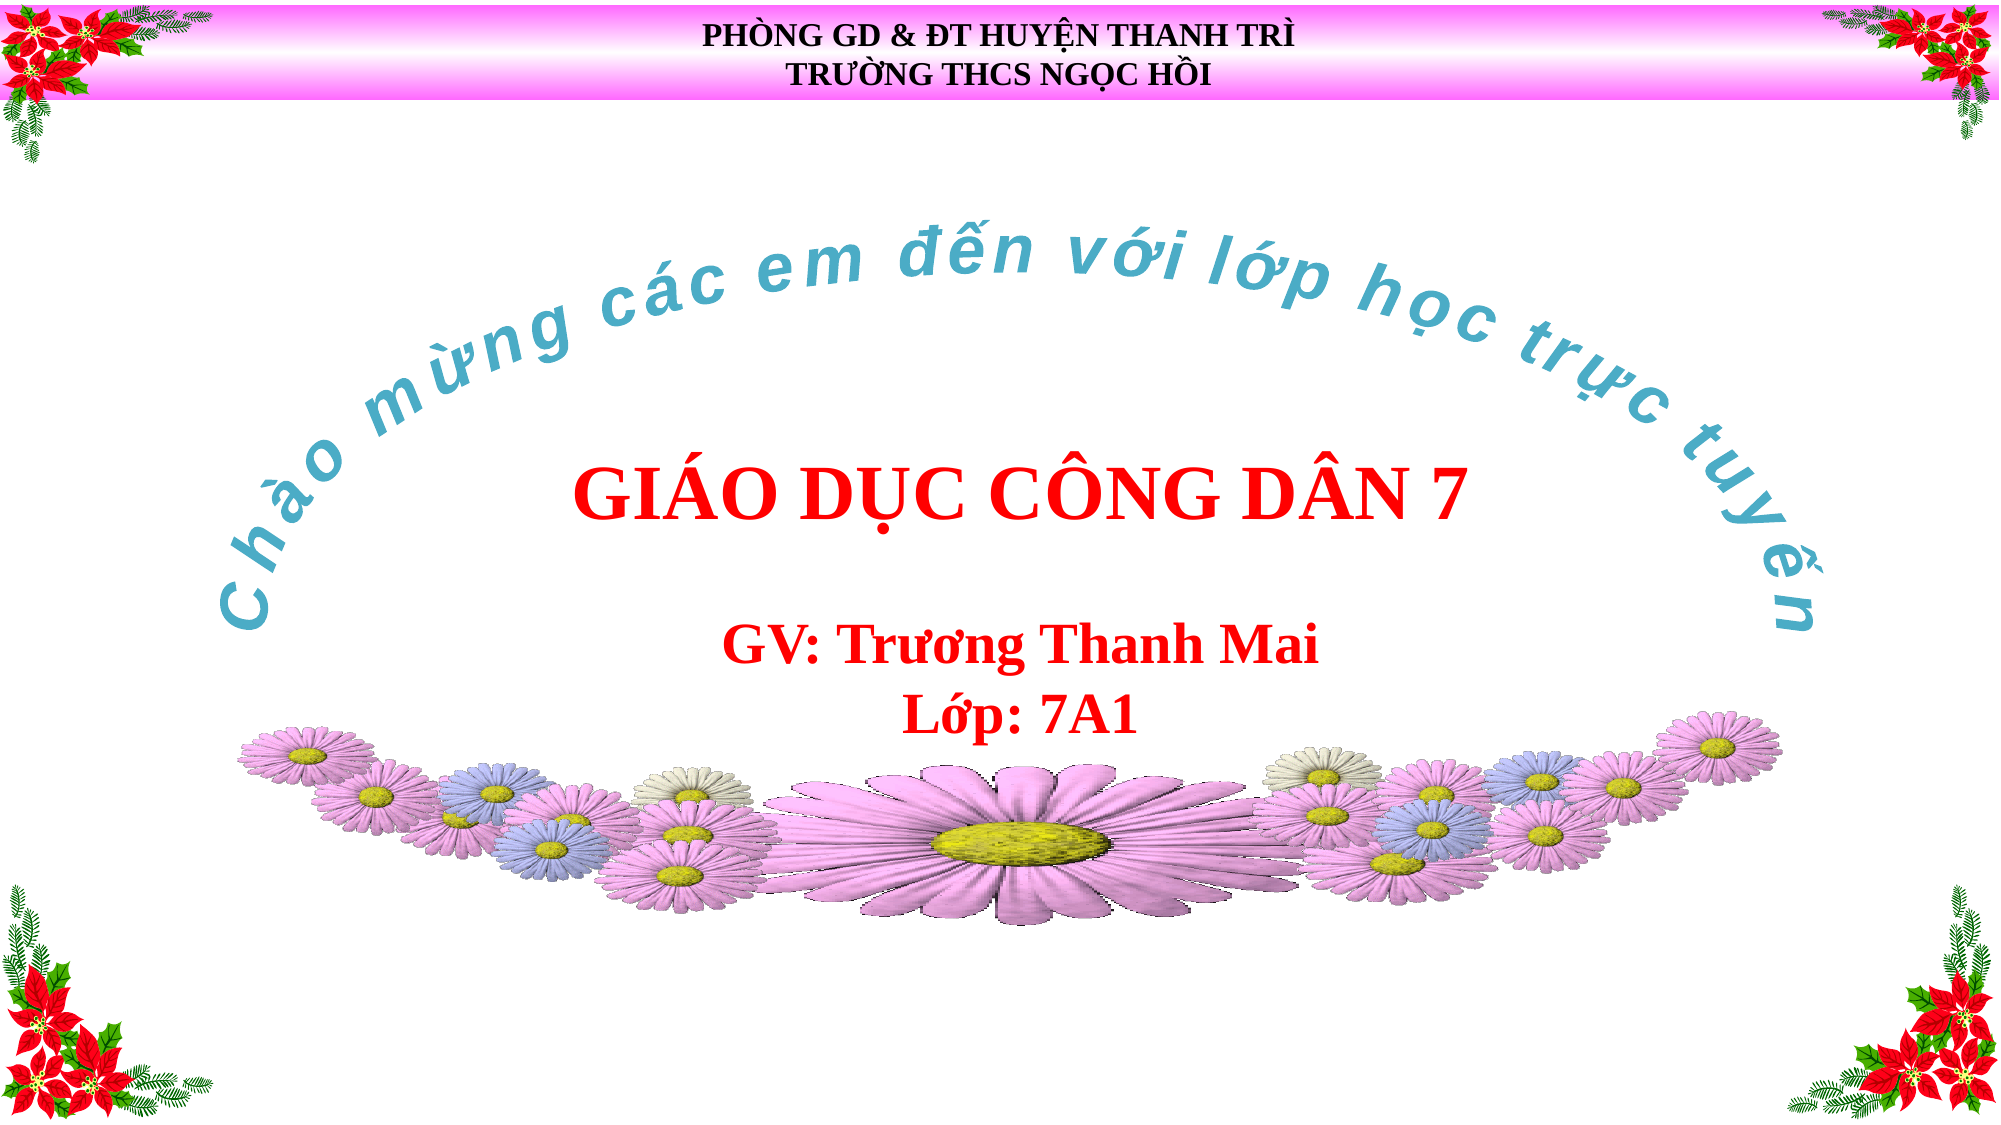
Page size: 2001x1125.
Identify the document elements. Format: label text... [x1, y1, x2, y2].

text_box GIÁO DỤC CÔNG DÂN 7 GV: Trương Thanh Mai Lớp: 7A1 [396, 434, 1646, 705]
picture [1781, 887, 1996, 1120]
picture [0, 895, 226, 1109]
picture [1821, 3, 1993, 141]
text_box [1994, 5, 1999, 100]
text_box PHÒNG GD & ĐT HUYỆN THANH TRÌ TRƯỜNG THCS NGỌC HỒI [217, 5, 1818, 100]
picture [0, 3, 214, 164]
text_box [230, 707, 1788, 933]
